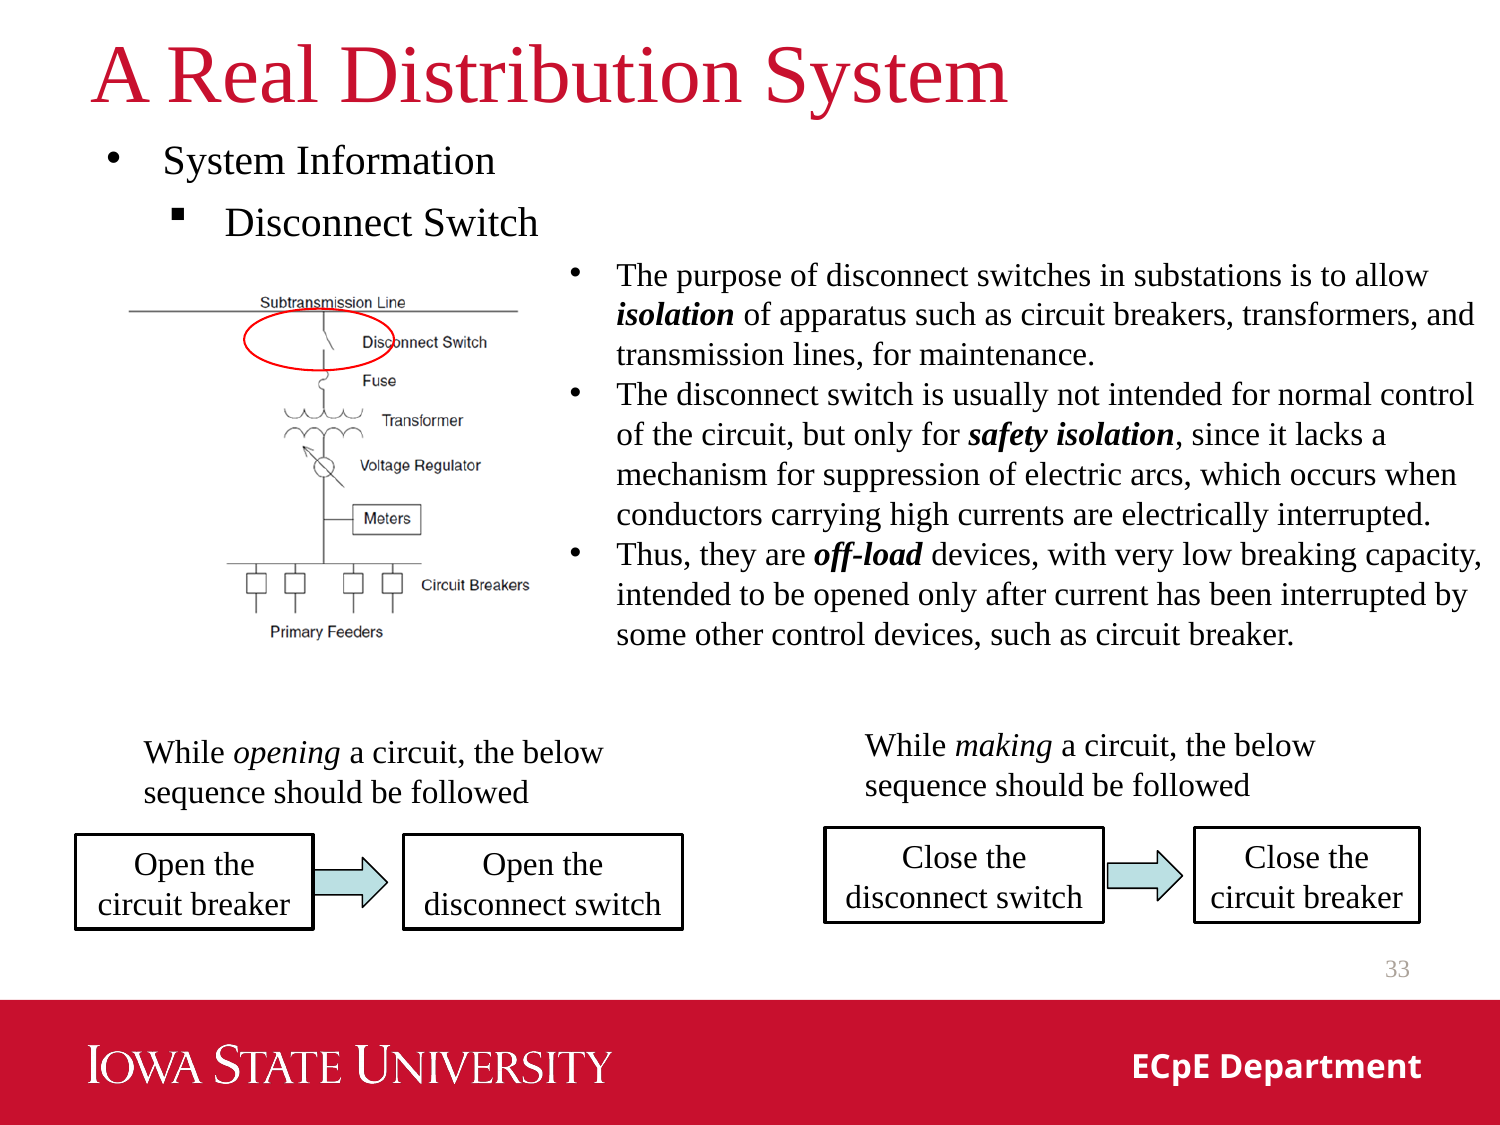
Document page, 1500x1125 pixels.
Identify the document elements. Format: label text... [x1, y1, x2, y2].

text_box Open the disconnect switch [403, 834, 683, 929]
text_box Disconnect Switch [153, 187, 555, 253]
text_box [313, 857, 388, 908]
text_box While opening a circuit, the below sequence should be followed [128, 722, 655, 818]
picture [87, 1044, 613, 1088]
slide_number 33 [1074, 937, 1425, 998]
text_box [1107, 850, 1183, 901]
text_box The purpose of disconnect switches in substations is to allow isolation of apparatus such as circuit breakers, transformers, and transmission lines, for maintenance. The disconnect switch is usually not intended for normal control of the circuit, but only for safety isolation, since it lacks a mechanism for suppression of electric arcs, which occurs when conductors carrying high currents are electrically interrupted. Thus, they are off-load devices, with very low breaking capacity, intended to be opened only after current has been interrupted by some other control devices, such as circuit breaker. [554, 245, 1500, 660]
text_box Open the circuit breaker [75, 834, 313, 929]
text_box System Information [91, 125, 1038, 190]
text_box Close the disconnect switch [825, 827, 1104, 923]
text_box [119, 288, 542, 649]
list ECpE Department [1037, 1037, 1438, 1101]
text_box While making a circuit, the below sequence should be followed [850, 715, 1377, 811]
text_box Close the circuit breaker [1194, 827, 1420, 923]
title A Real Distribution System [75, 24, 1351, 113]
